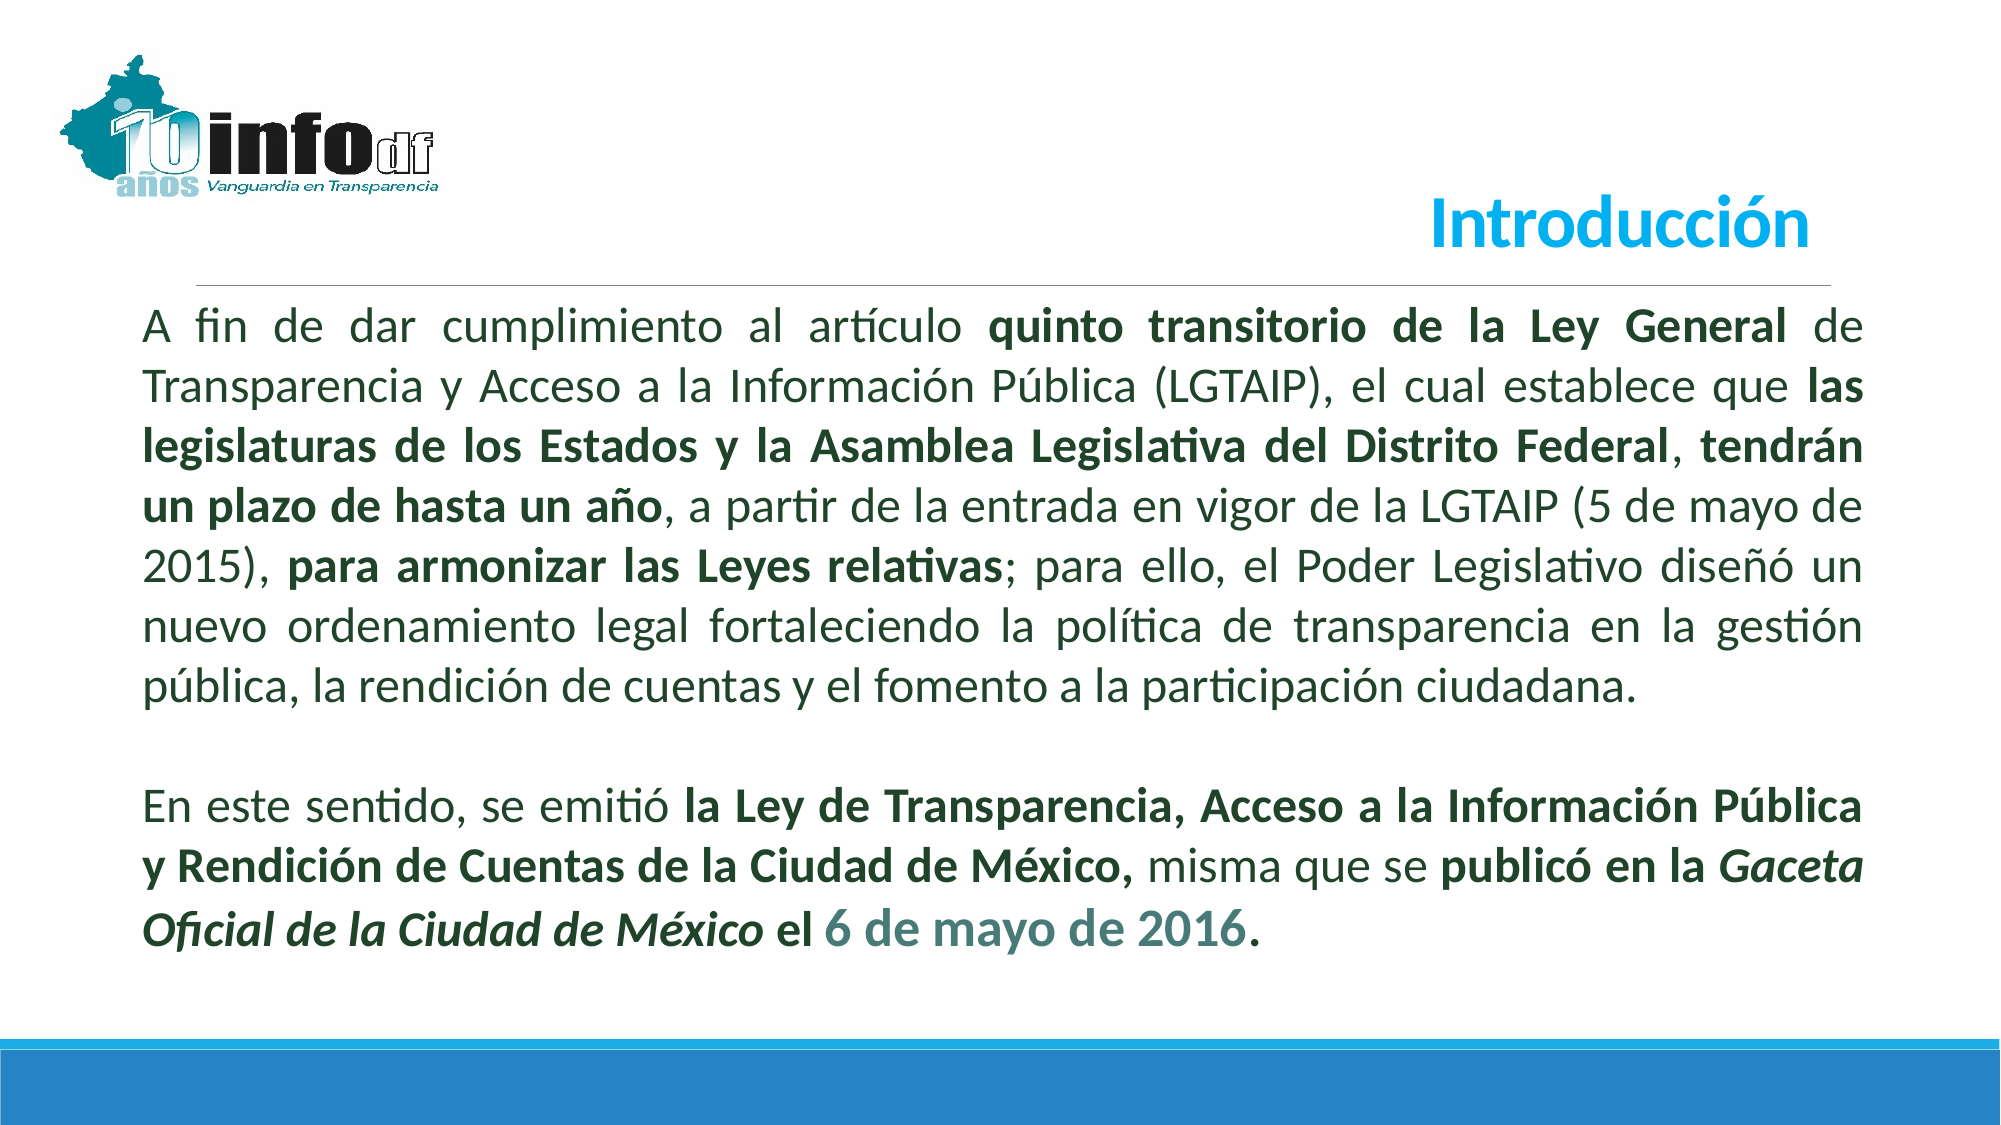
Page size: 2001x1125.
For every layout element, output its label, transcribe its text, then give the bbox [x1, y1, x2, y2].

text_box A fin de dar cumplimiento al artículo quinto transitorio de la Ley General de Transparencia y Acceso a la Información Pública (LGTAIP), el cual establece que las legislaturas de los Estados y la Asamblea Legislativa del Distrito Federal, tendrán un plazo de hasta un año, a partir de la entrada en vigor de la LGTAIP (5 de mayo de 2015), para armonizar las Leyes relativas; para ello, el Poder Legislativo diseñó un nuevo ordenamiento legal fortaleciendo la política de transparencia en la gestión pública, la rendición de cuentas y el fomento a la participación ciudadana. En este sentido, se emitió la Ley de Transparencia, Acceso a la Información Pública y Rendición de Cuentas de la Ciudad de México, misma que se publicó en la Gaceta Oficial de la Ciudad de México el 6 de mayo de 2016. [127, 285, 1880, 965]
title Introducción [898, 179, 1827, 271]
picture [53, 48, 444, 203]
